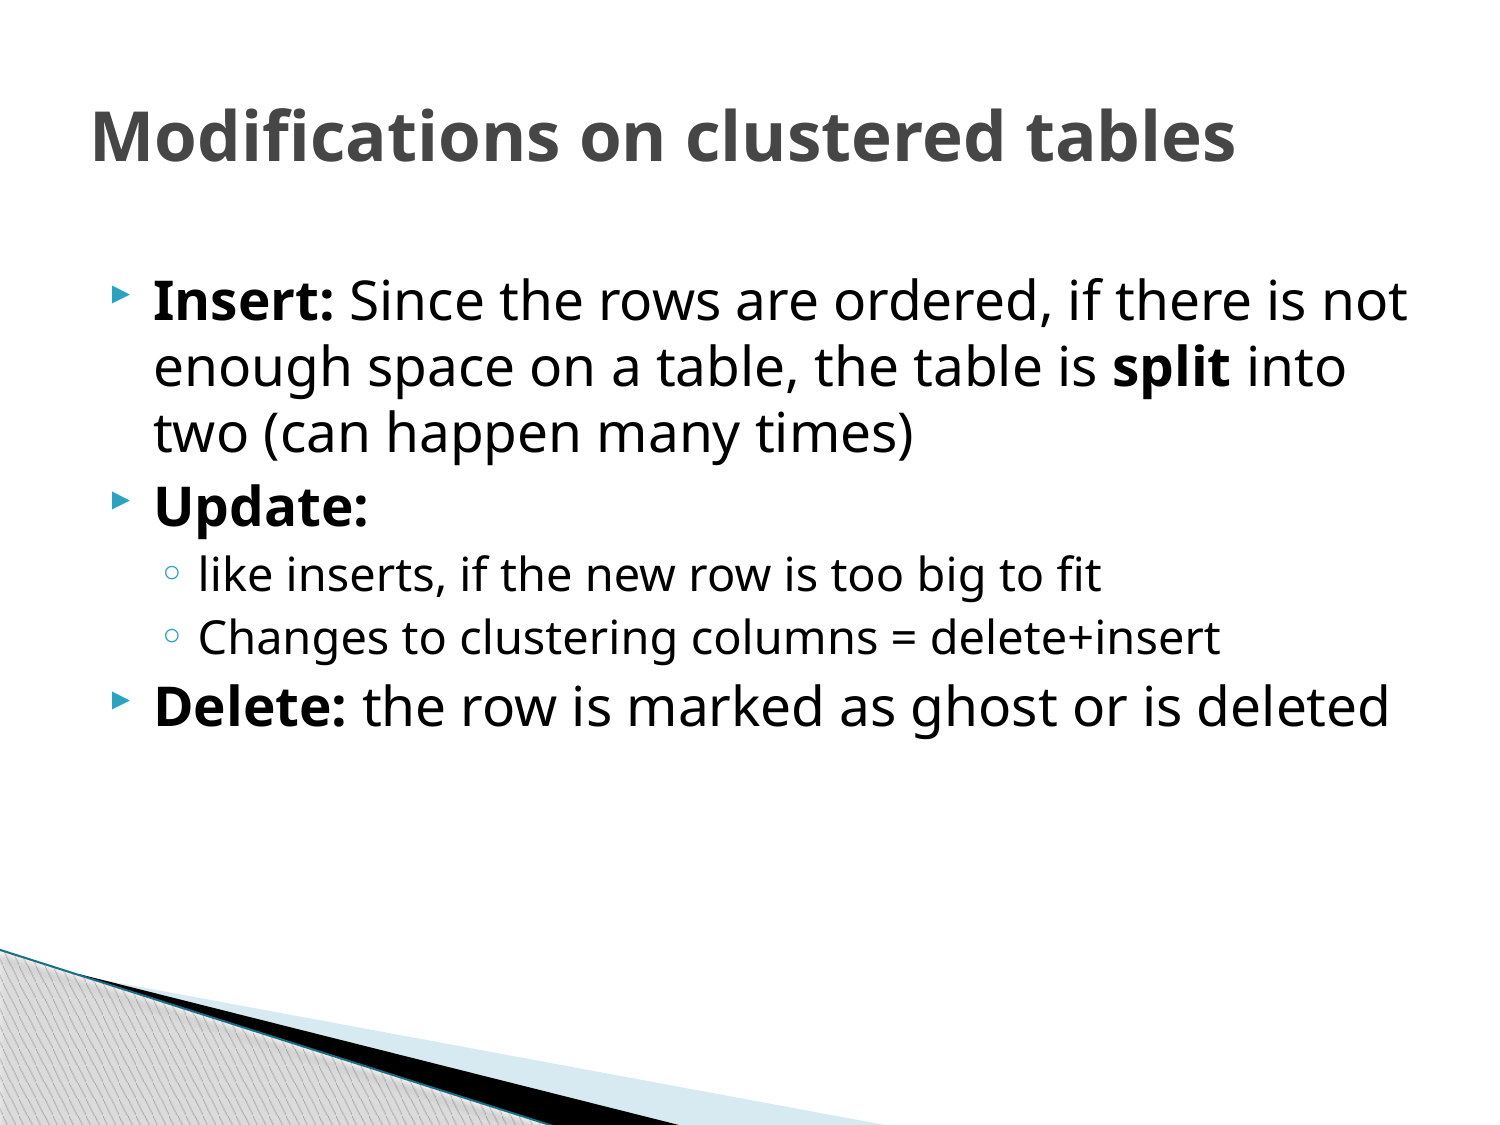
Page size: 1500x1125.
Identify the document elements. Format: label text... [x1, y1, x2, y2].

list Insert: Since the rows are ordered, if there is not enough space on a table, the table is split into two (can happen many times) Update: like inserts, if the new row is too big to fit Changes to clustering columns = delete+insert Delete: the row is marked as ghost or is deleted [75, 257, 1425, 752]
title Modifications on clustered tables [75, 58, 1425, 209]
